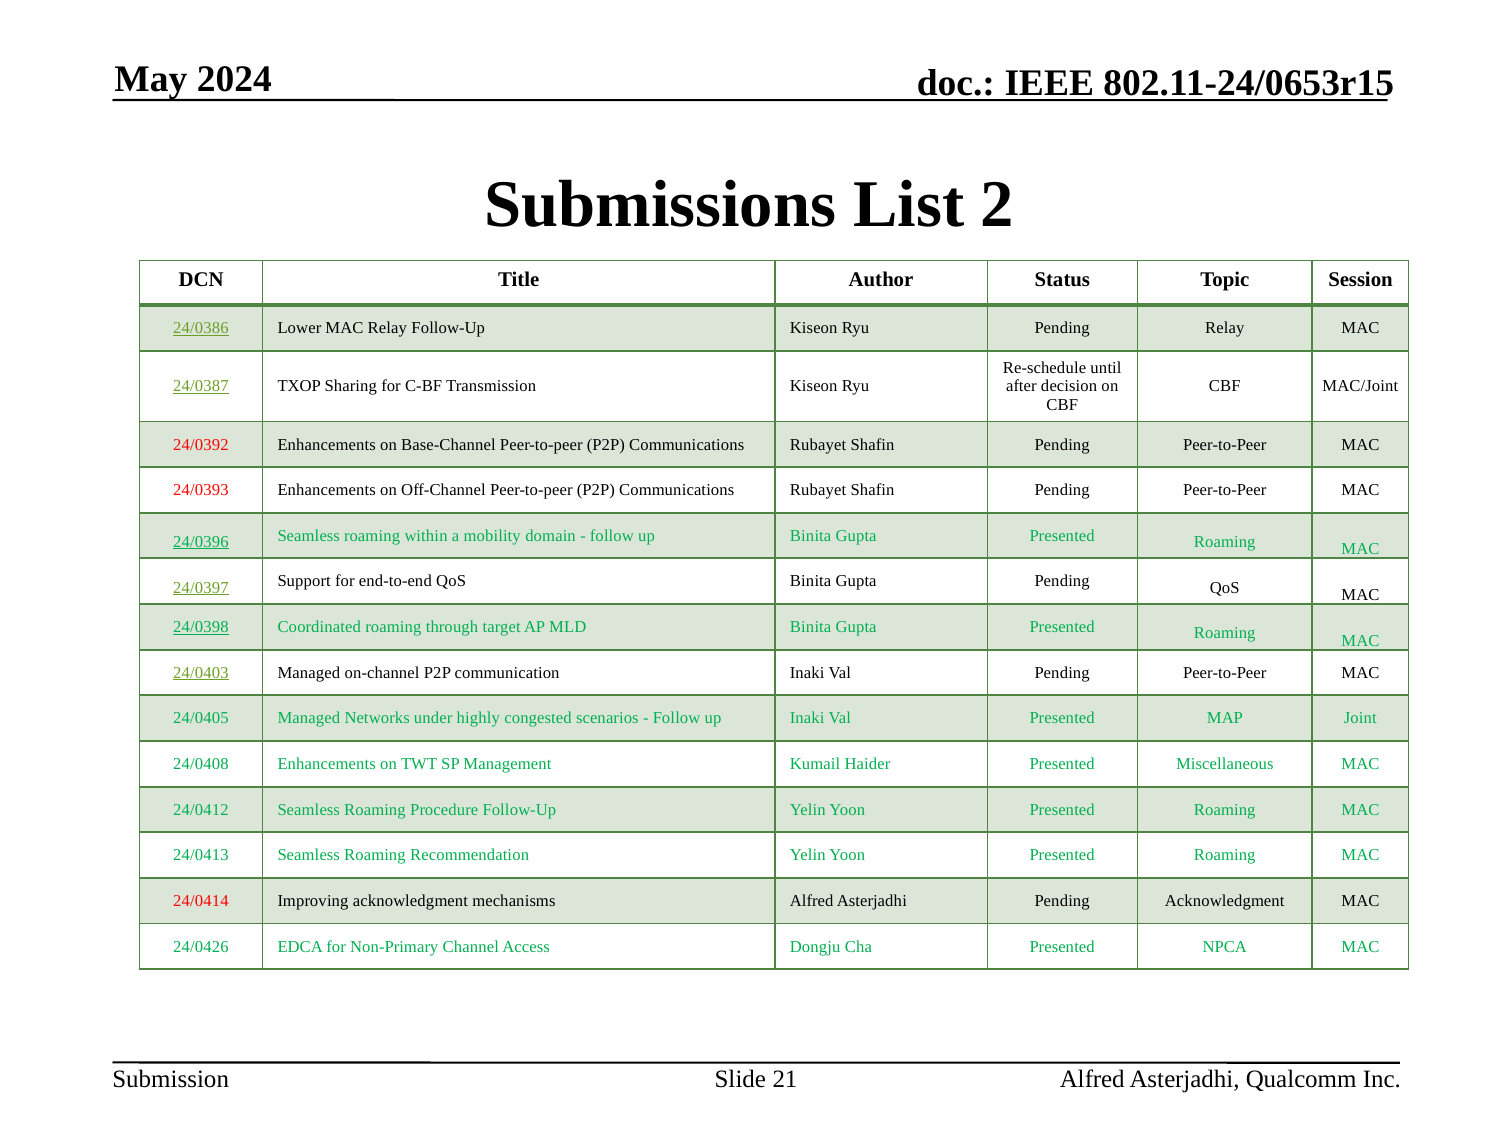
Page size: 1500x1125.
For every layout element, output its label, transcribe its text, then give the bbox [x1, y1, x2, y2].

table_cell Peer-to-Peer [1138, 468, 1311, 512]
table_cell 24/0426 [140, 924, 262, 968]
table_cell Presented [988, 605, 1137, 649]
table_cell MAP [1138, 696, 1311, 740]
table_cell Yelin Yoon [776, 833, 987, 877]
table_header Topic [1138, 261, 1311, 303]
table_cell Enhancements on Off-Channel Peer-to-peer (P2P) Communications [263, 468, 774, 512]
table_cell Enhancements on TWT SP Management [263, 742, 774, 786]
table_cell Rubayet Shafin [776, 468, 987, 512]
table_cell Managed on-channel P2P communication [263, 651, 774, 694]
table_cell Roaming [1138, 514, 1311, 557]
table_cell MAC [1313, 833, 1408, 877]
table_cell 24/0398 [140, 605, 262, 649]
footer Alfred Asterjadhi, Qualcomm Inc. [878, 1061, 1402, 1093]
table_cell 24/0387 [140, 352, 262, 421]
slide_number Slide 21 [712, 1061, 800, 1123]
table_cell Seamless Roaming Recommendation [263, 833, 774, 877]
table_cell 24/0403 [140, 651, 262, 694]
table_cell Dongju Cha [776, 924, 987, 968]
table_cell Roaming [1138, 605, 1311, 649]
table_cell Pending [988, 879, 1137, 923]
table_cell Joint [1313, 696, 1408, 740]
table_cell QoS [1138, 559, 1311, 603]
table_cell Enhancements on Base-Channel Peer-to-peer (P2P) Communications [263, 422, 774, 466]
table_cell 24/0392 [140, 422, 262, 466]
table_cell Binita Gupta [776, 559, 987, 603]
table_cell MAC [1313, 924, 1408, 968]
table_cell Presented [988, 696, 1137, 740]
table_cell MAC [1313, 742, 1408, 786]
table_cell Acknowledgment [1138, 879, 1311, 923]
table_cell CBF [1138, 352, 1311, 421]
table_cell 24/0397 [140, 559, 262, 603]
table_cell Seamless Roaming Procedure Follow-Up [263, 788, 774, 831]
table_cell MAC [1313, 307, 1408, 350]
table_cell Inaki Val [776, 696, 987, 740]
table_cell 24/0414 [140, 879, 262, 923]
table_cell Pending [988, 559, 1137, 603]
table_cell Re-schedule until after decision on CBF [988, 352, 1137, 421]
table_cell 24/0408 [140, 742, 262, 786]
table_header DCN [140, 261, 262, 303]
table_cell Binita Gupta [776, 605, 987, 649]
table_cell Presented [988, 788, 1137, 831]
table_cell MAC [1313, 788, 1408, 831]
table_cell Pending [988, 307, 1137, 350]
table_cell Presented [988, 924, 1137, 968]
table_header Author [776, 261, 987, 303]
table_cell Pending [988, 651, 1137, 694]
table_cell 24/0412 [140, 788, 262, 831]
table_cell 24/0405 [140, 696, 262, 740]
table_cell Seamless roaming within a mobility domain - follow up [263, 514, 774, 557]
table_cell Yelin Yoon [776, 788, 987, 831]
table_cell Kiseon Ryu [776, 352, 987, 421]
table_cell 24/0393 [140, 468, 262, 512]
table_cell Presented [988, 514, 1137, 557]
table_cell Improving acknowledgment mechanisms [263, 879, 774, 923]
table_cell Lower MAC Relay Follow-Up [263, 307, 774, 350]
table_cell MAC [1313, 514, 1408, 557]
table_header Status [988, 261, 1137, 303]
table_cell 24/0413 [140, 833, 262, 877]
table_cell Coordinated roaming through target AP MLD [263, 605, 774, 649]
table_cell 24/0396 [140, 514, 262, 557]
table_cell MAC [1313, 879, 1408, 923]
table_cell Roaming [1138, 788, 1311, 831]
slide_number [114, 54, 423, 100]
table_cell Rubayet Shafin [776, 422, 987, 466]
table_header Session [1313, 261, 1408, 303]
table_cell Roaming [1138, 833, 1311, 877]
table_cell MAC [1313, 559, 1408, 603]
table_header Title [263, 261, 774, 303]
title Submissions List 2 [112, 112, 1388, 288]
table_cell Support for end-to-end QoS [263, 559, 774, 603]
table_cell Pending [988, 422, 1137, 466]
table_cell Kiseon Ryu [776, 307, 987, 350]
table_cell Peer-to-Peer [1138, 422, 1311, 466]
table_cell Inaki Val [776, 651, 987, 694]
table_cell NPCA [1138, 924, 1311, 968]
table_cell EDCA for Non-Primary Channel Access [263, 924, 774, 968]
table_cell 24/0386 [140, 307, 262, 350]
table_cell Pending [988, 468, 1137, 512]
table_cell MAC [1313, 605, 1408, 649]
table_cell Relay [1138, 307, 1311, 350]
table_cell MAC [1313, 468, 1408, 512]
table_cell TXOP Sharing for C-BF Transmission [263, 352, 774, 421]
table_cell MAC [1313, 422, 1408, 466]
table_cell Alfred Asterjadhi [776, 879, 987, 923]
table_cell Presented [988, 833, 1137, 877]
table_cell Kumail Haider [776, 742, 987, 786]
table_cell Presented [988, 742, 1137, 786]
table_cell Peer-to-Peer [1138, 651, 1311, 694]
table_cell Binita Gupta [776, 514, 987, 557]
table_cell Managed Networks under highly congested scenarios - Follow up [263, 696, 774, 740]
table_cell MAC [1313, 651, 1408, 694]
table_cell MAC/Joint [1313, 352, 1408, 421]
table_cell Miscellaneous [1138, 742, 1311, 786]
